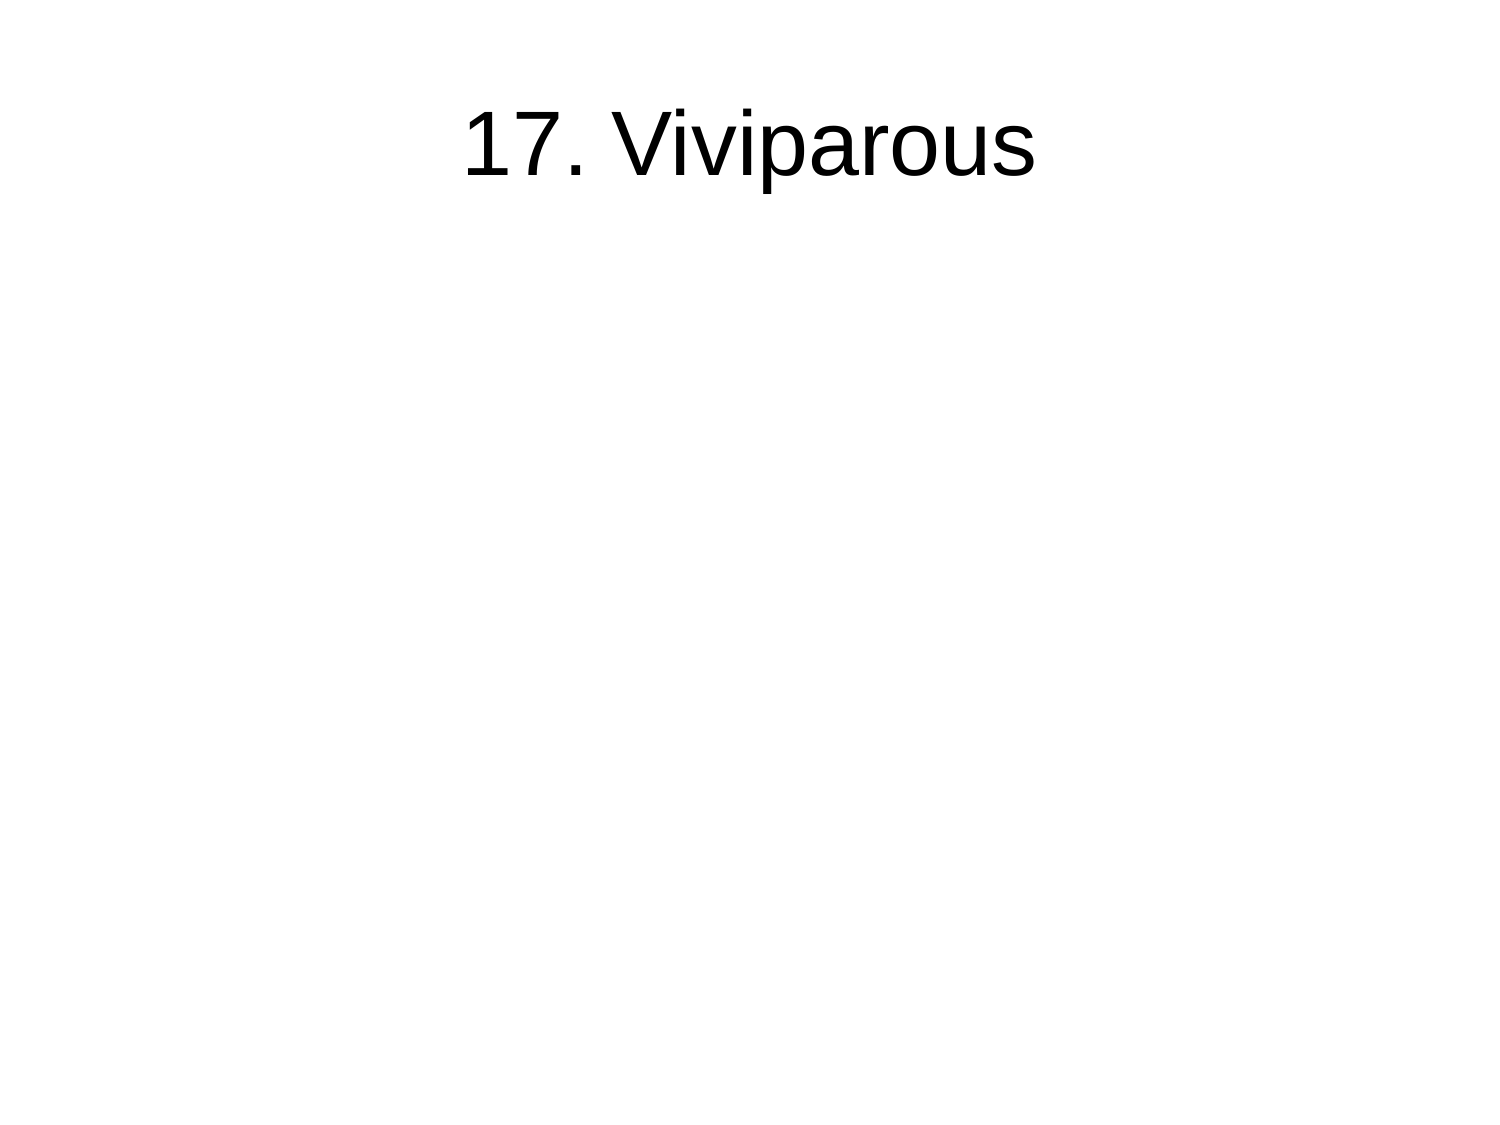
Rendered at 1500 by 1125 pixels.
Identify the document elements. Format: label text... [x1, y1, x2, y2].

title 17. Viviparous [75, 45, 1425, 233]
